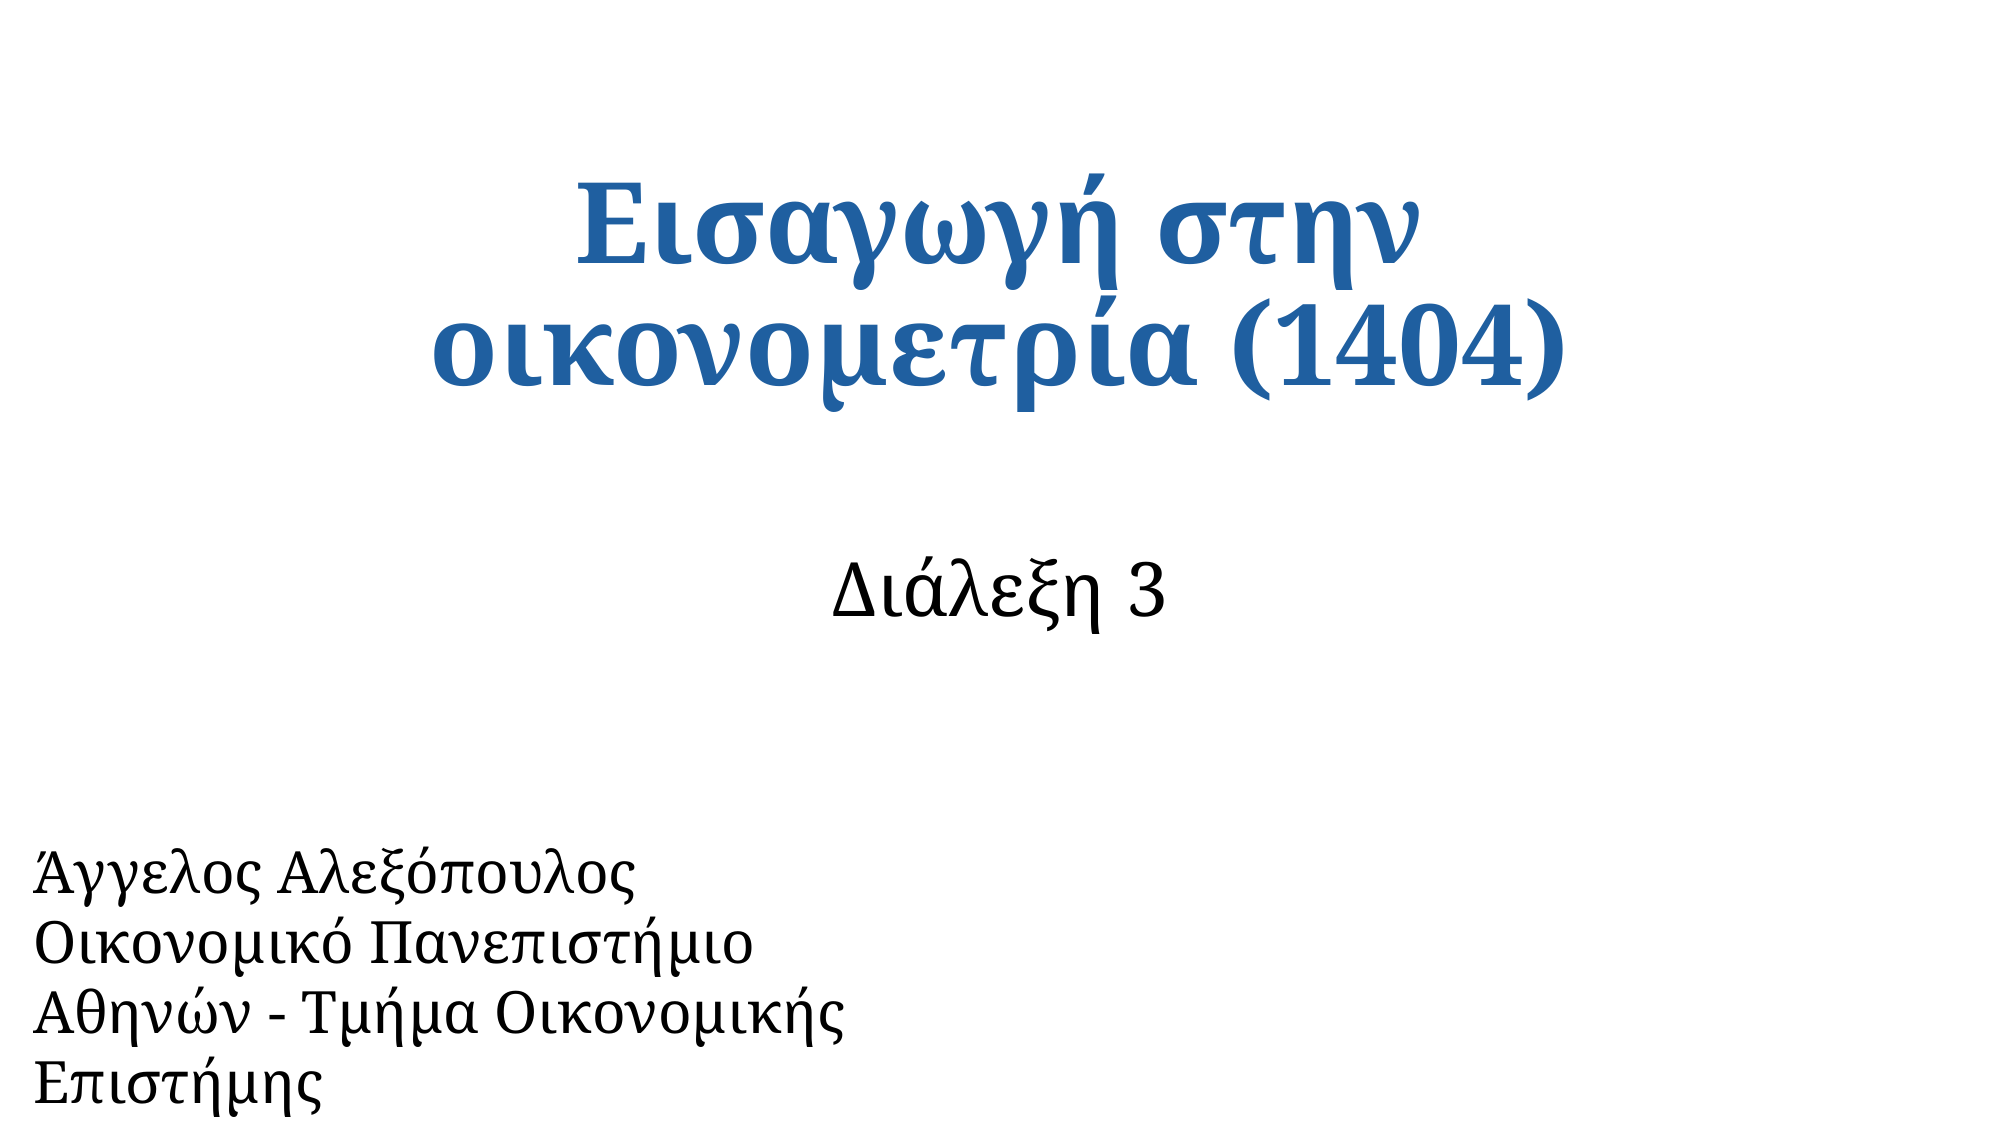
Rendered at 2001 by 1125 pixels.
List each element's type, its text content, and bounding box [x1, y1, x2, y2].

subtitle Διάλεξη 3 [249, 534, 1750, 863]
text_box Άγγελος Αλεξόπουλος Οικονομικό Πανεπιστήμιο Αθηνών - Τμήμα Οικονομικής Επιστήμης angelos@aueb.gr [18, 828, 989, 1125]
title Εισαγωγή στην οικονομετρία (1404) [249, 92, 1750, 484]
